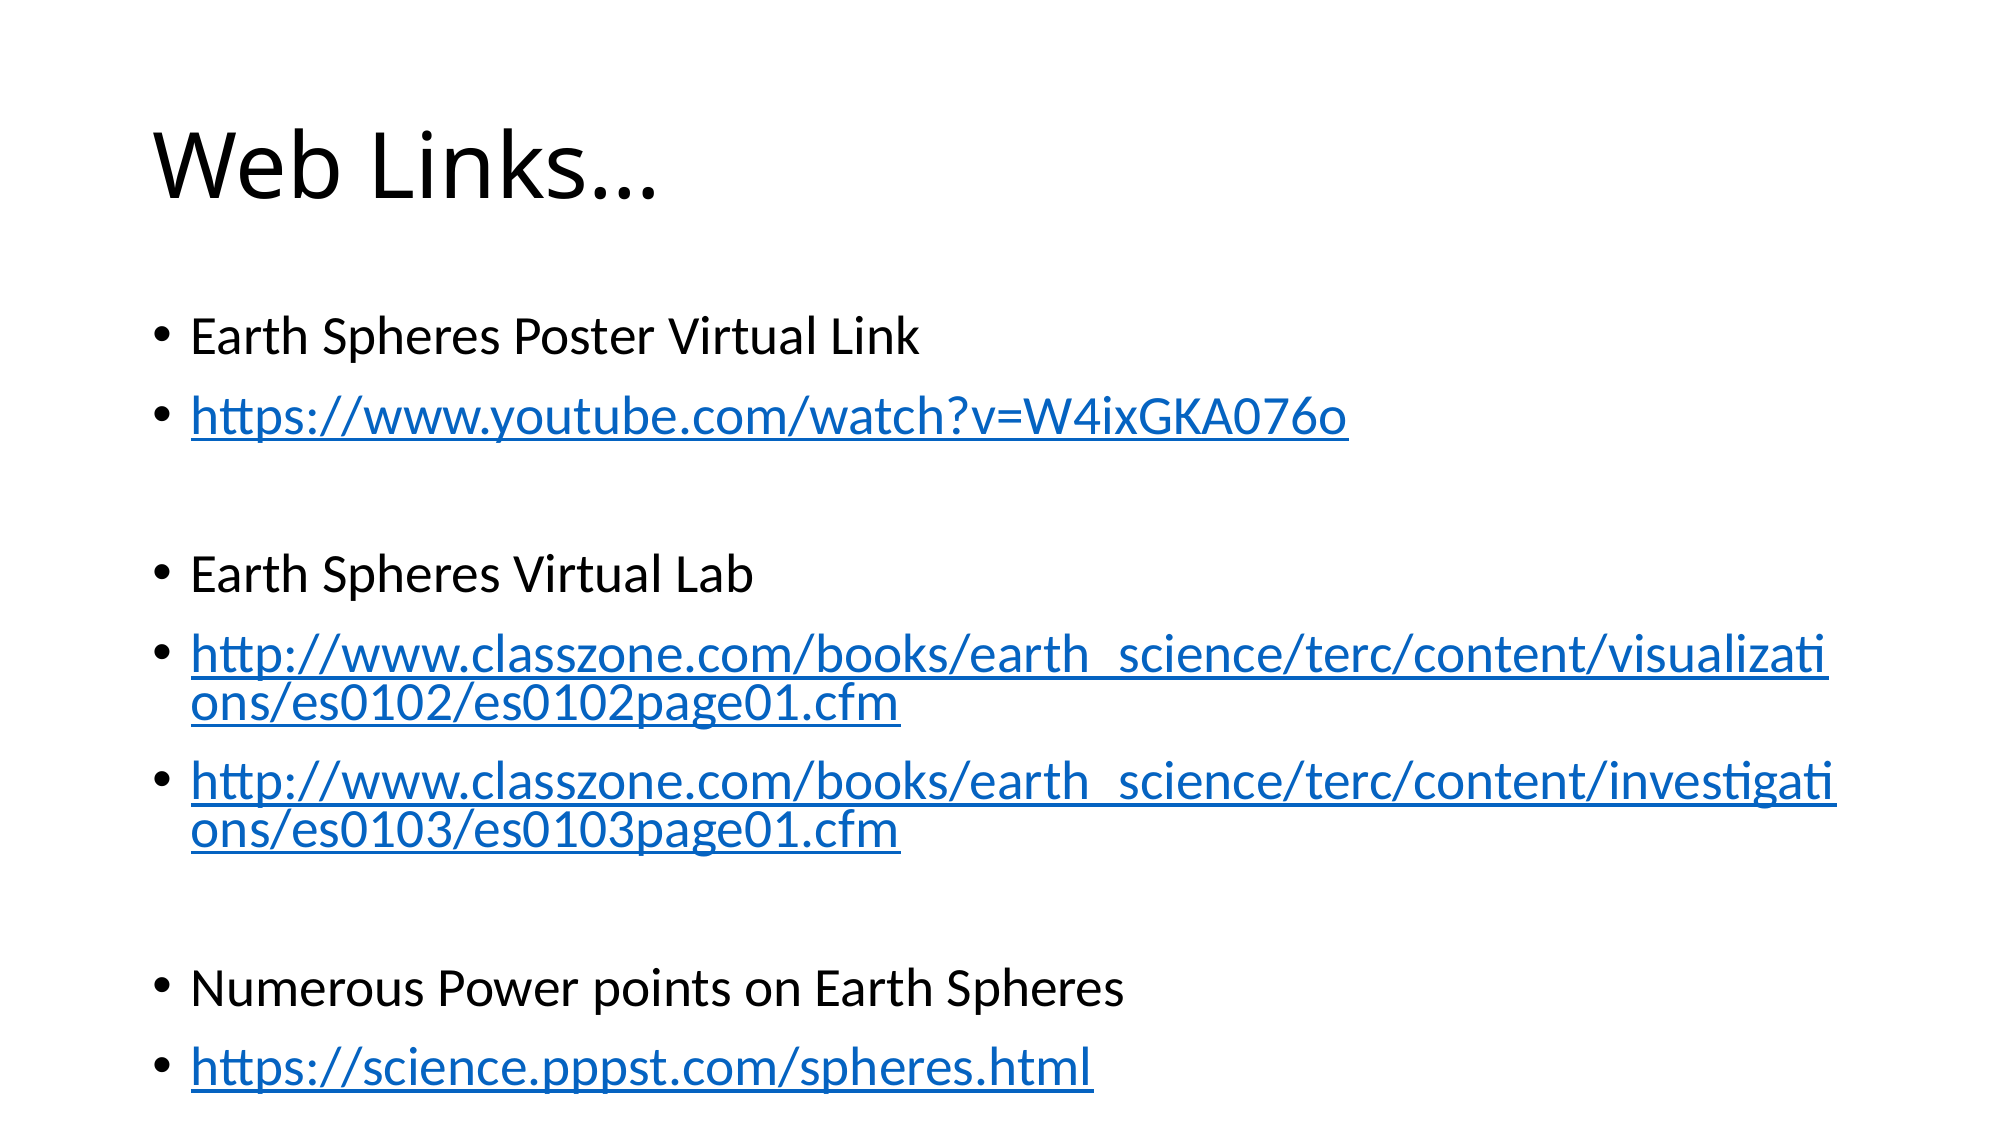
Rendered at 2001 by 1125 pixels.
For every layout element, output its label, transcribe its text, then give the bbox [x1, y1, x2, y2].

list Earth Spheres Poster Virtual Link https://www.youtube.com/watch?v=W4ixGKA076o Earth Spheres Virtual Lab http://www.classzone.com/books/earth_science/terc/content/visualizations/es0102/es0102page01.cfm http://www.classzone.com/books/earth_science/terc/content/investigations/es0103/es0103page01.cfm Numerous Power points on Earth Spheres https://science.pppst.com/spheres.html [137, 299, 1863, 1014]
title Web Links… [137, 59, 1863, 278]
